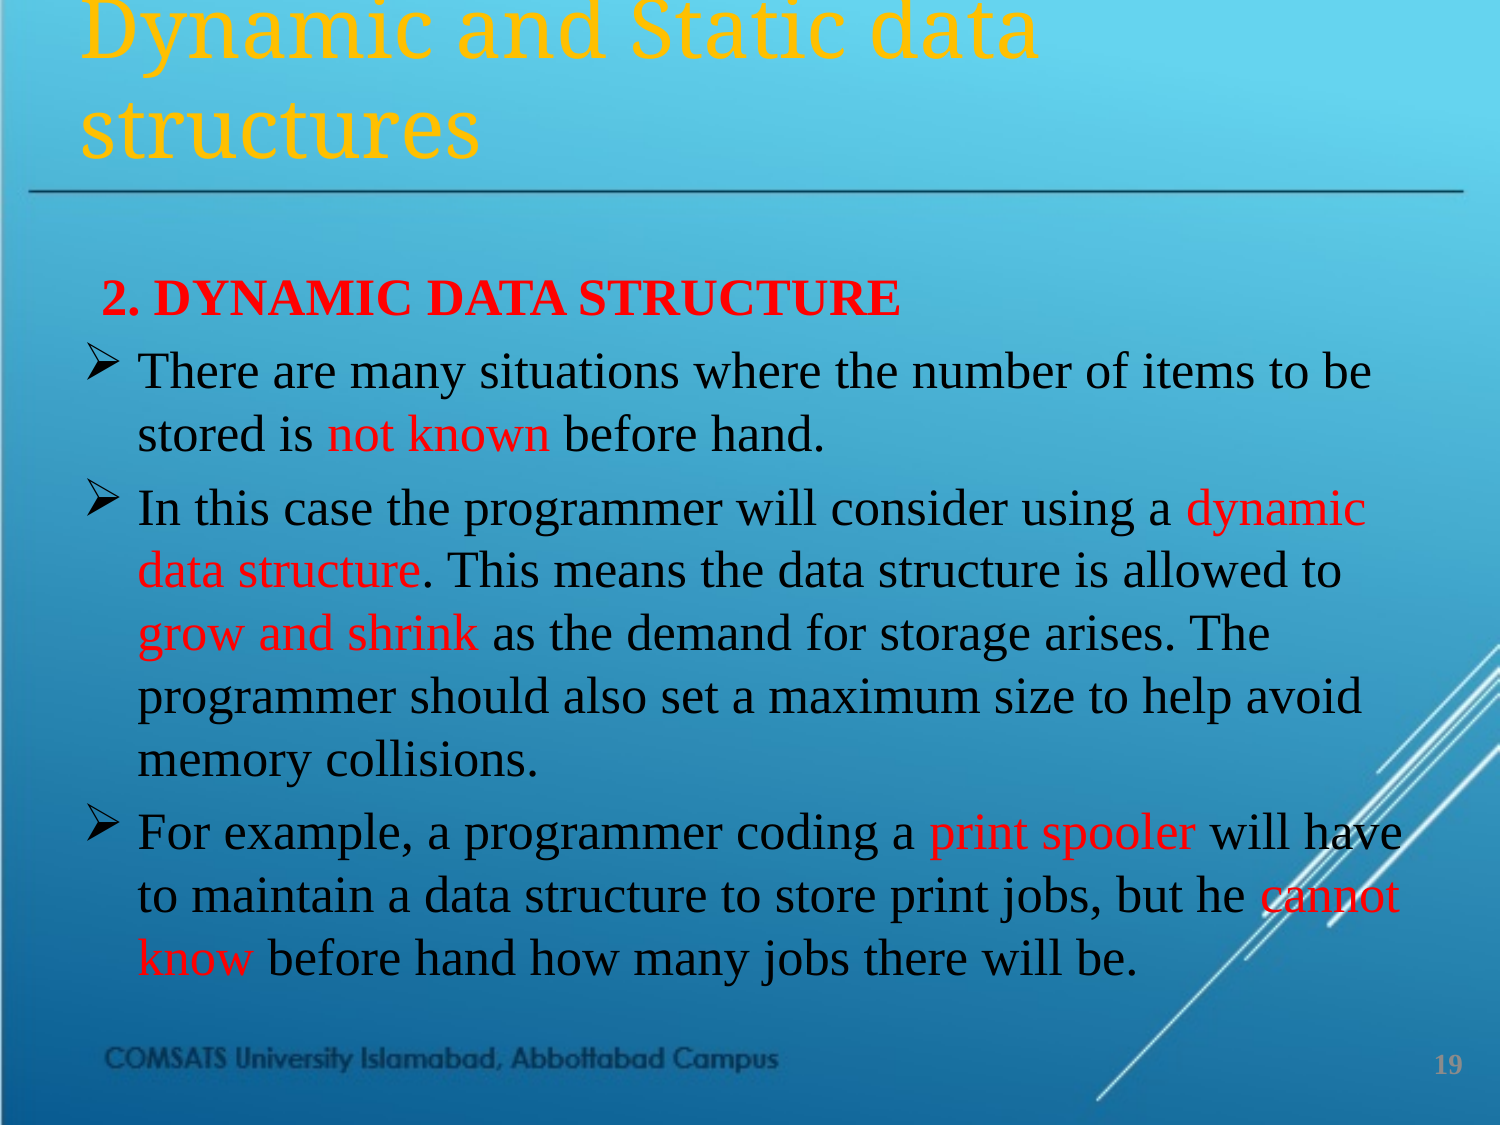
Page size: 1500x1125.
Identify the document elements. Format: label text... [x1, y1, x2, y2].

list Dynamic and Static data structures [65, 48, 1425, 218]
list 2. DYNAMIC DATA STRUCTURE There are many situations where the number of items to be stored is not known before hand. In this case the programmer will consider using a dynamic data structure. This means the data structure is allowed to grow and shrink as the demand for storage arises. The programmer should also set a maximum size to help avoid memory collisions. For example, a programmer coding a print spooler will have to maintain a data structure to store print jobs, but he cannot know before hand how many jobs there will be. [68, 255, 1428, 1000]
picture [0, 0, 1500, 1125]
slide_number 19 [1293, 1029, 1478, 1096]
